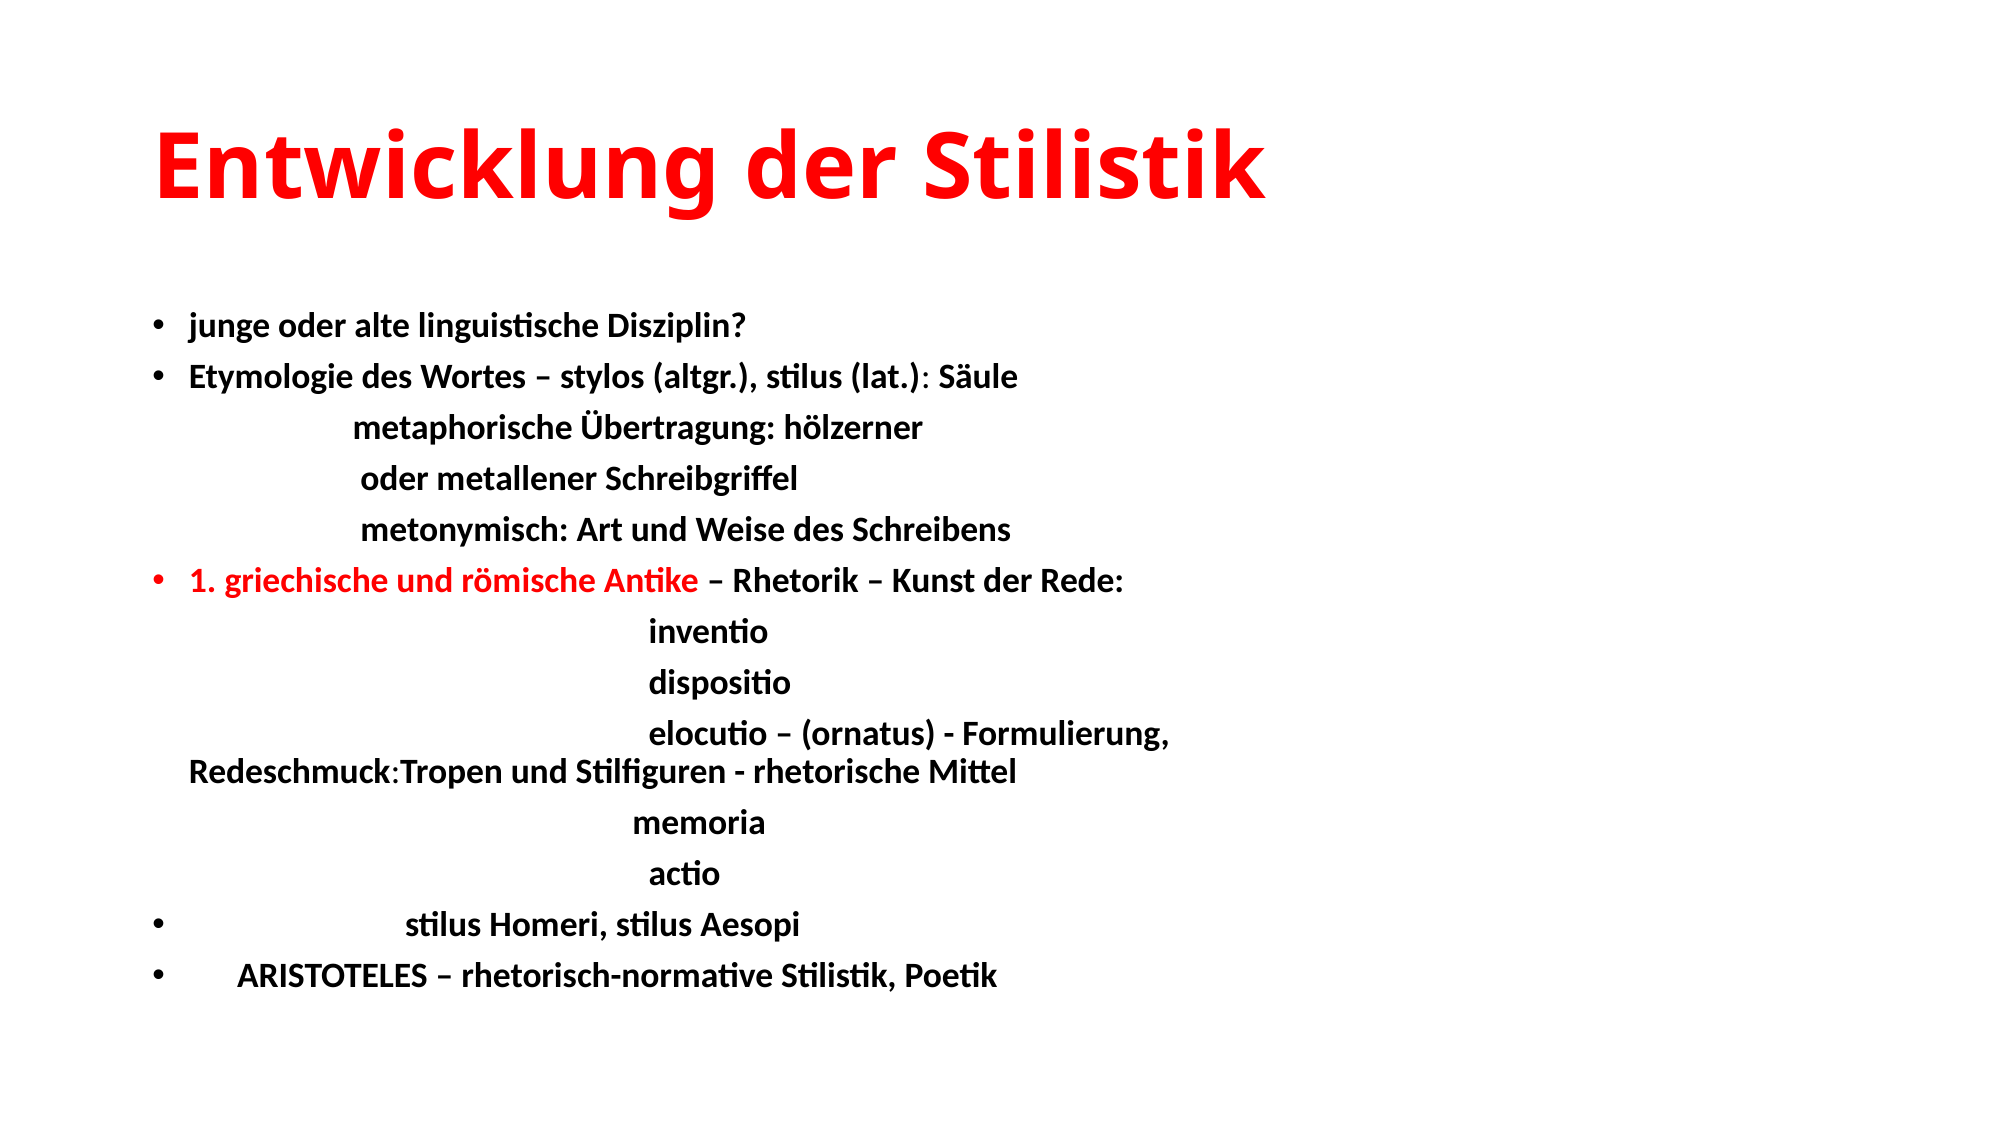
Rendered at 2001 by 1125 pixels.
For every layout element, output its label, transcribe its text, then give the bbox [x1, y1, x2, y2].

title Entwicklung der Stilistik [137, 59, 1863, 278]
list junge oder alte linguistische Disziplin? Etymologie des Wortes – stylos (altgr.), stilus (lat.): Säule metaphorische Übertragung: hölzerner oder metallener Schreibgriffel metonymisch: Art und Weise des Schreibens 1. griechische und römische Antike – Rhetorik – Kunst der Rede: inventio dispositio elocutio – (ornatus) - Formulierung, Redeschmuck:Tropen und Stilfiguren - rhetorische Mittel memoria actio stilus Homeri, stilus Aesopi ARISTOTELES – rhetorisch-normative Stilistik, Poetik [137, 299, 1863, 1014]
